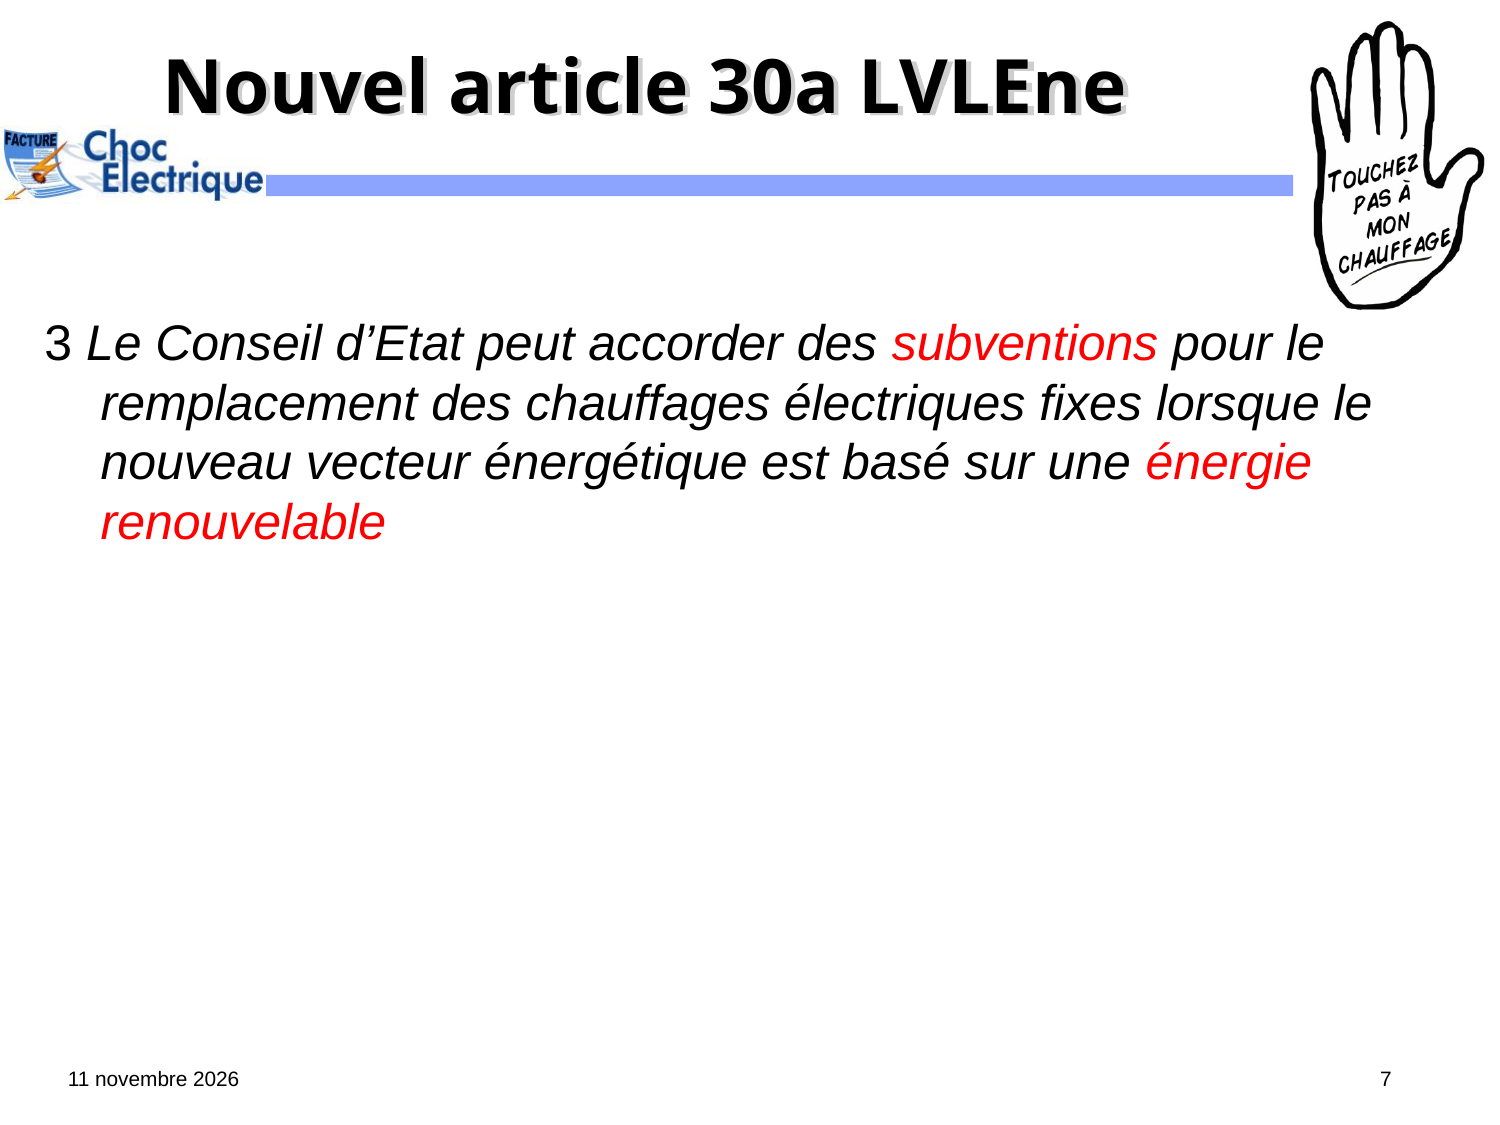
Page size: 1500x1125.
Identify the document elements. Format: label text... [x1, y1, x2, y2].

picture [0, 125, 266, 204]
list 3 Le Conseil d’Etat peut accorder des subventions pour le remplacement des chauffages électriques fixes lorsque le nouveau vecteur énergétique est basé sur une énergie renouvelable [28, 302, 1460, 599]
title Nouvel article 30a LVLEne [147, 30, 1294, 144]
picture [1305, 19, 1486, 311]
